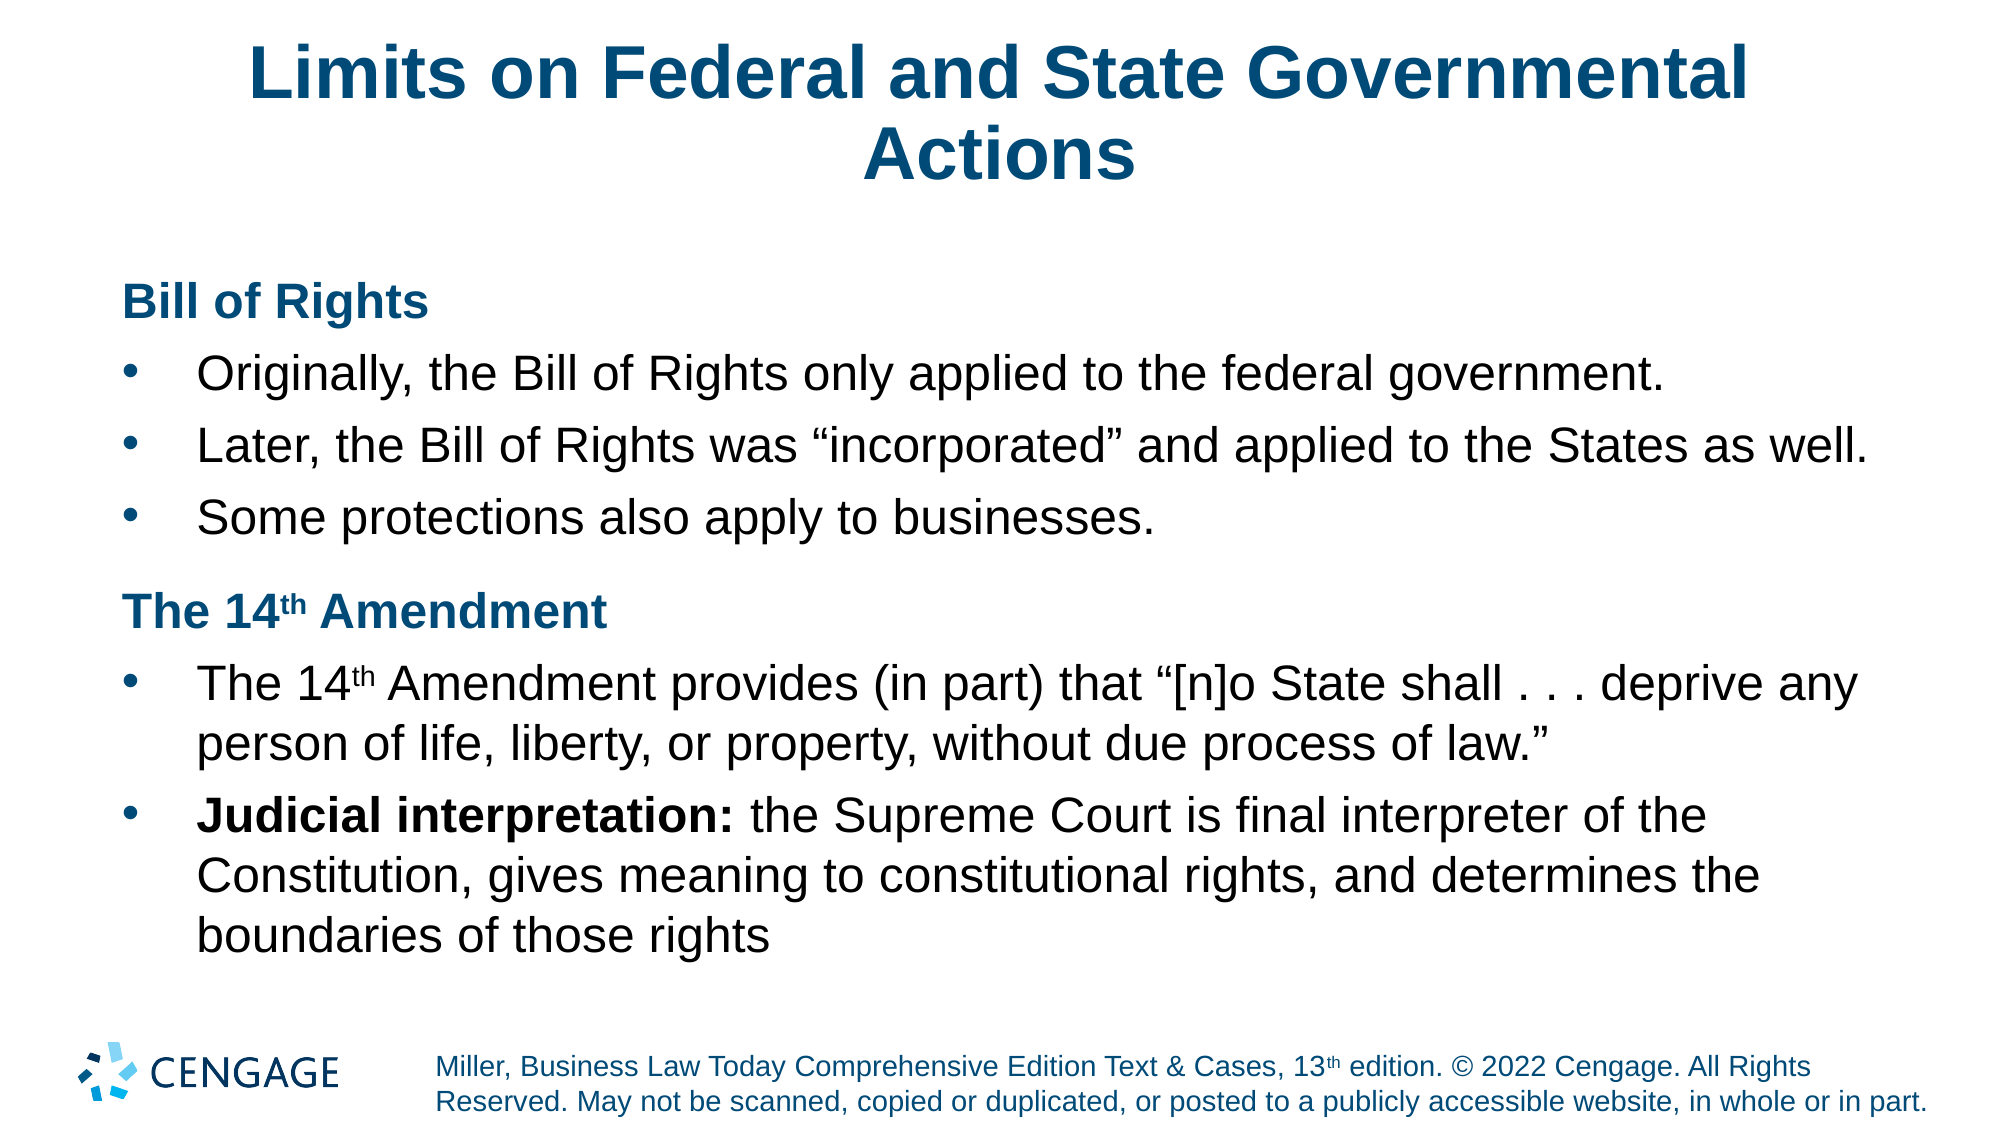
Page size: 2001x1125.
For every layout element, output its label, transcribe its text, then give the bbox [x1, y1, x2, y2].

title Limits on Federal and State Governmental Actions [137, 59, 1863, 171]
list Bill of Rights Originally, the Bill of Rights only applied to the federal government. Later, the Bill of Rights was “incorporated” and applied to the States as well. Some protections also apply to businesses. The 14th Amendment The 14th Amendment provides (in part) that “[n]o State shall . . . deprive any person of life, liberty, or property, without due process of law.” Judicial interpretation: the Supreme Court is final interpreter of the Constitution, gives meaning to constitutional rights, and determines the boundaries of those rights [121, 268, 1880, 990]
picture [78, 1042, 338, 1101]
